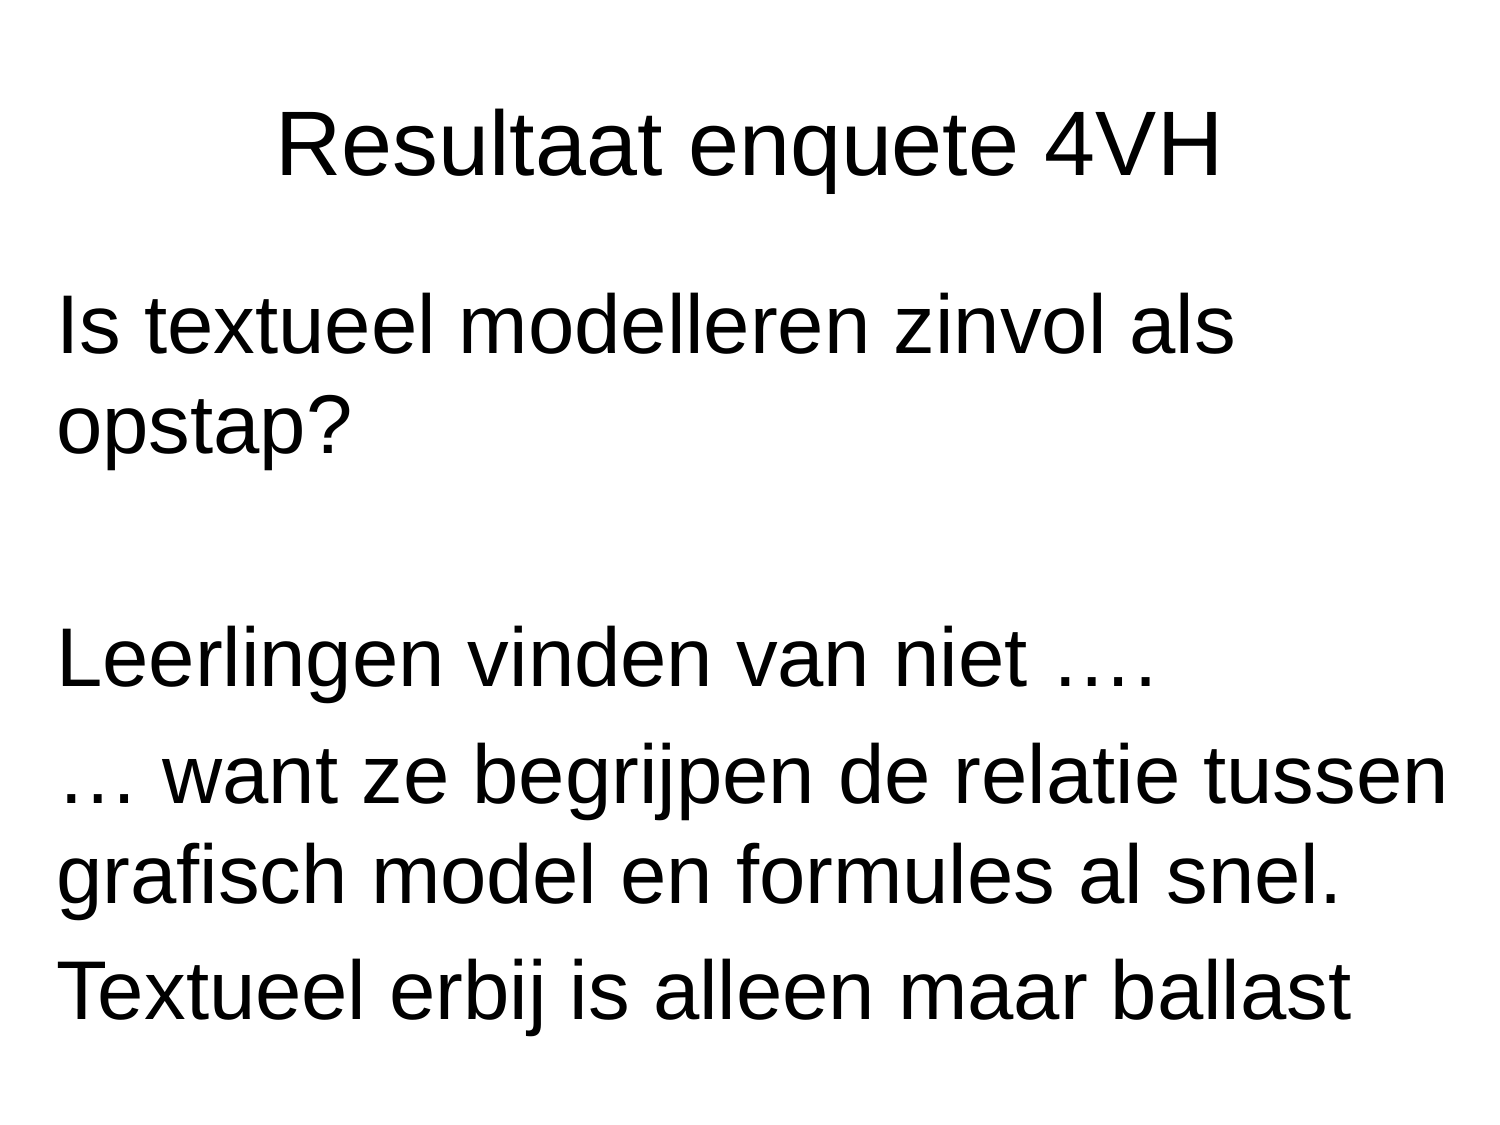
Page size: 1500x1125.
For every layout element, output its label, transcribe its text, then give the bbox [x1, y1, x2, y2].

list Is textueel modelleren zinvol als opstap? Leerlingen vinden van niet …. … want ze begrijpen de relatie tussen grafisch model en formules al snel. Textueel erbij is alleen maar ballast [41, 262, 1500, 1005]
title Resultaat enquete 4VH [75, 45, 1425, 233]
